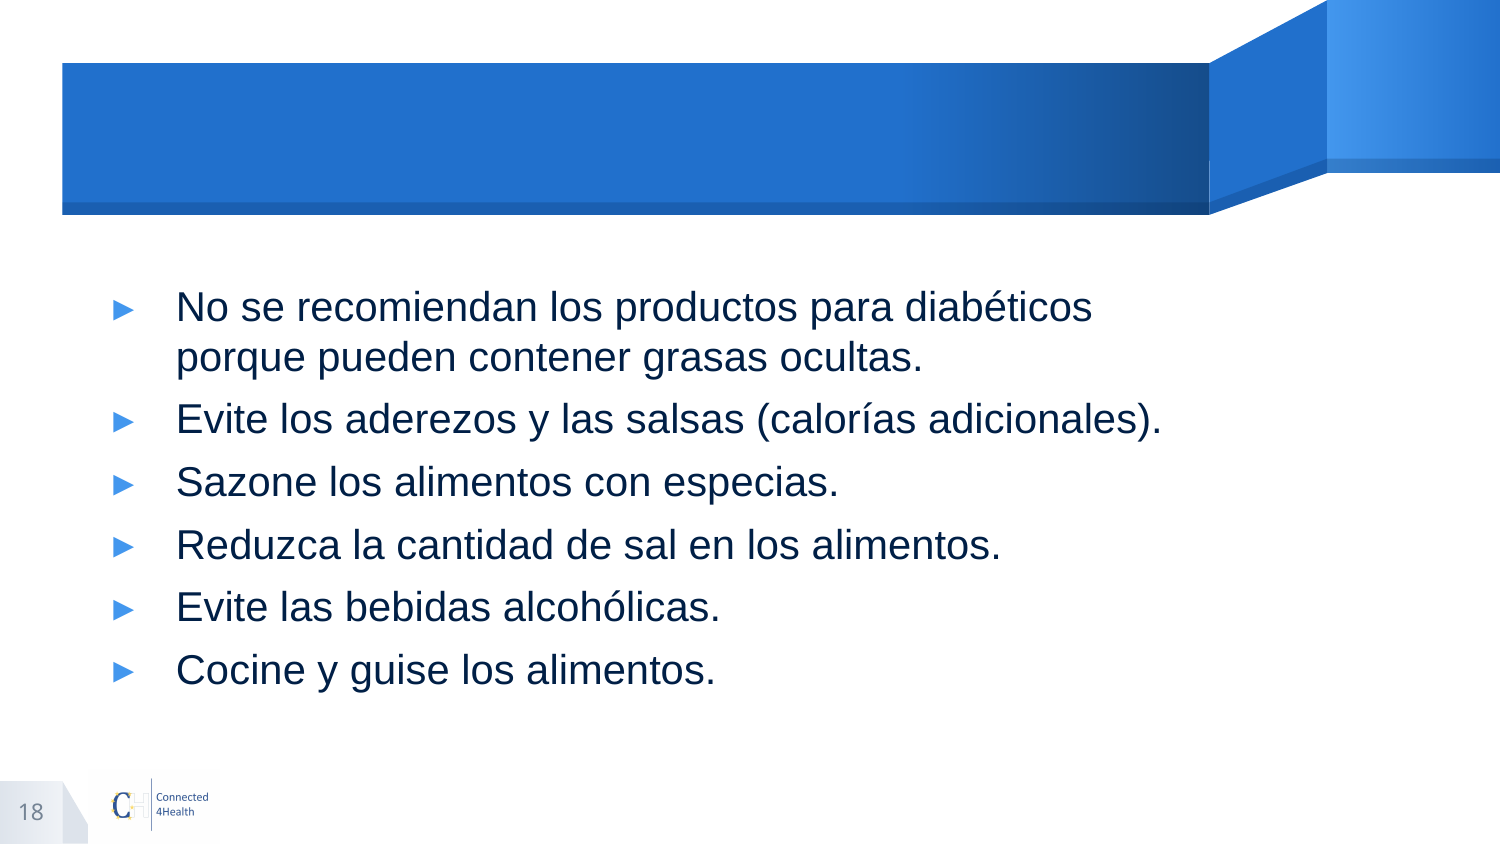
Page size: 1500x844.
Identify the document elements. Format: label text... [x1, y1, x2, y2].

picture [88, 769, 220, 844]
slide_number 18 [0, 781, 63, 844]
list No se recomiendan los productos para diabéticos porque pueden contener grasas ocultas. Evite los aderezos y las salsas (calorías adicionales). Sazone los alimentos con especias. Reduzca la cantidad de sal en los alimentos. Evite las bebidas alcohólicas. Cocine y guise los alimentos. [100, 279, 1210, 744]
